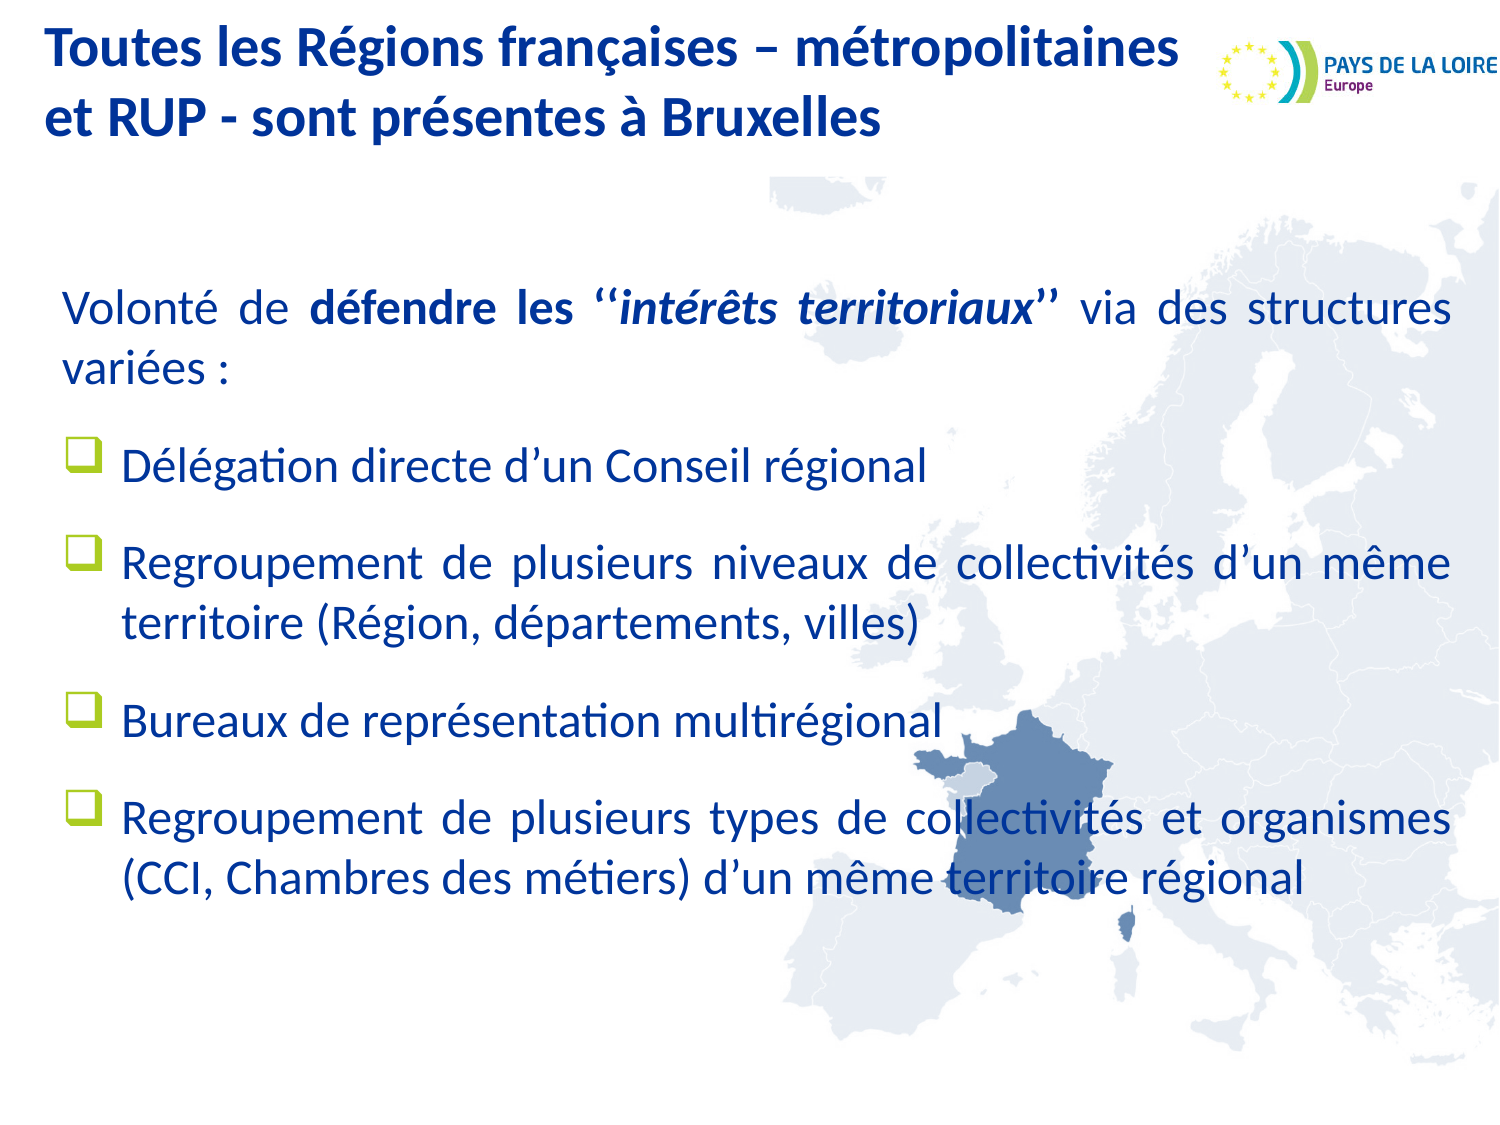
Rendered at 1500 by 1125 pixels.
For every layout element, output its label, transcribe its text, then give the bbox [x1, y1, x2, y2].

title Toutes les Régions françaises – métropolitaines et RUP - sont présentes à Bruxelles [0, 0, 1272, 157]
picture [1272, 19, 1498, 117]
list Volonté de défendre les ‘‘intérêts territoriaux’’ via des structures variées : Délégation directe d’un Conseil régional Regroupement de plusieurs niveaux de collectivités d’un même territoire (Région, départements, villes) Bureaux de représentation multirégional Regroupement de plusieurs types de collectivités et organismes (CCI, Chambres des métiers) d’un même territoire régional [17, 267, 1467, 1010]
